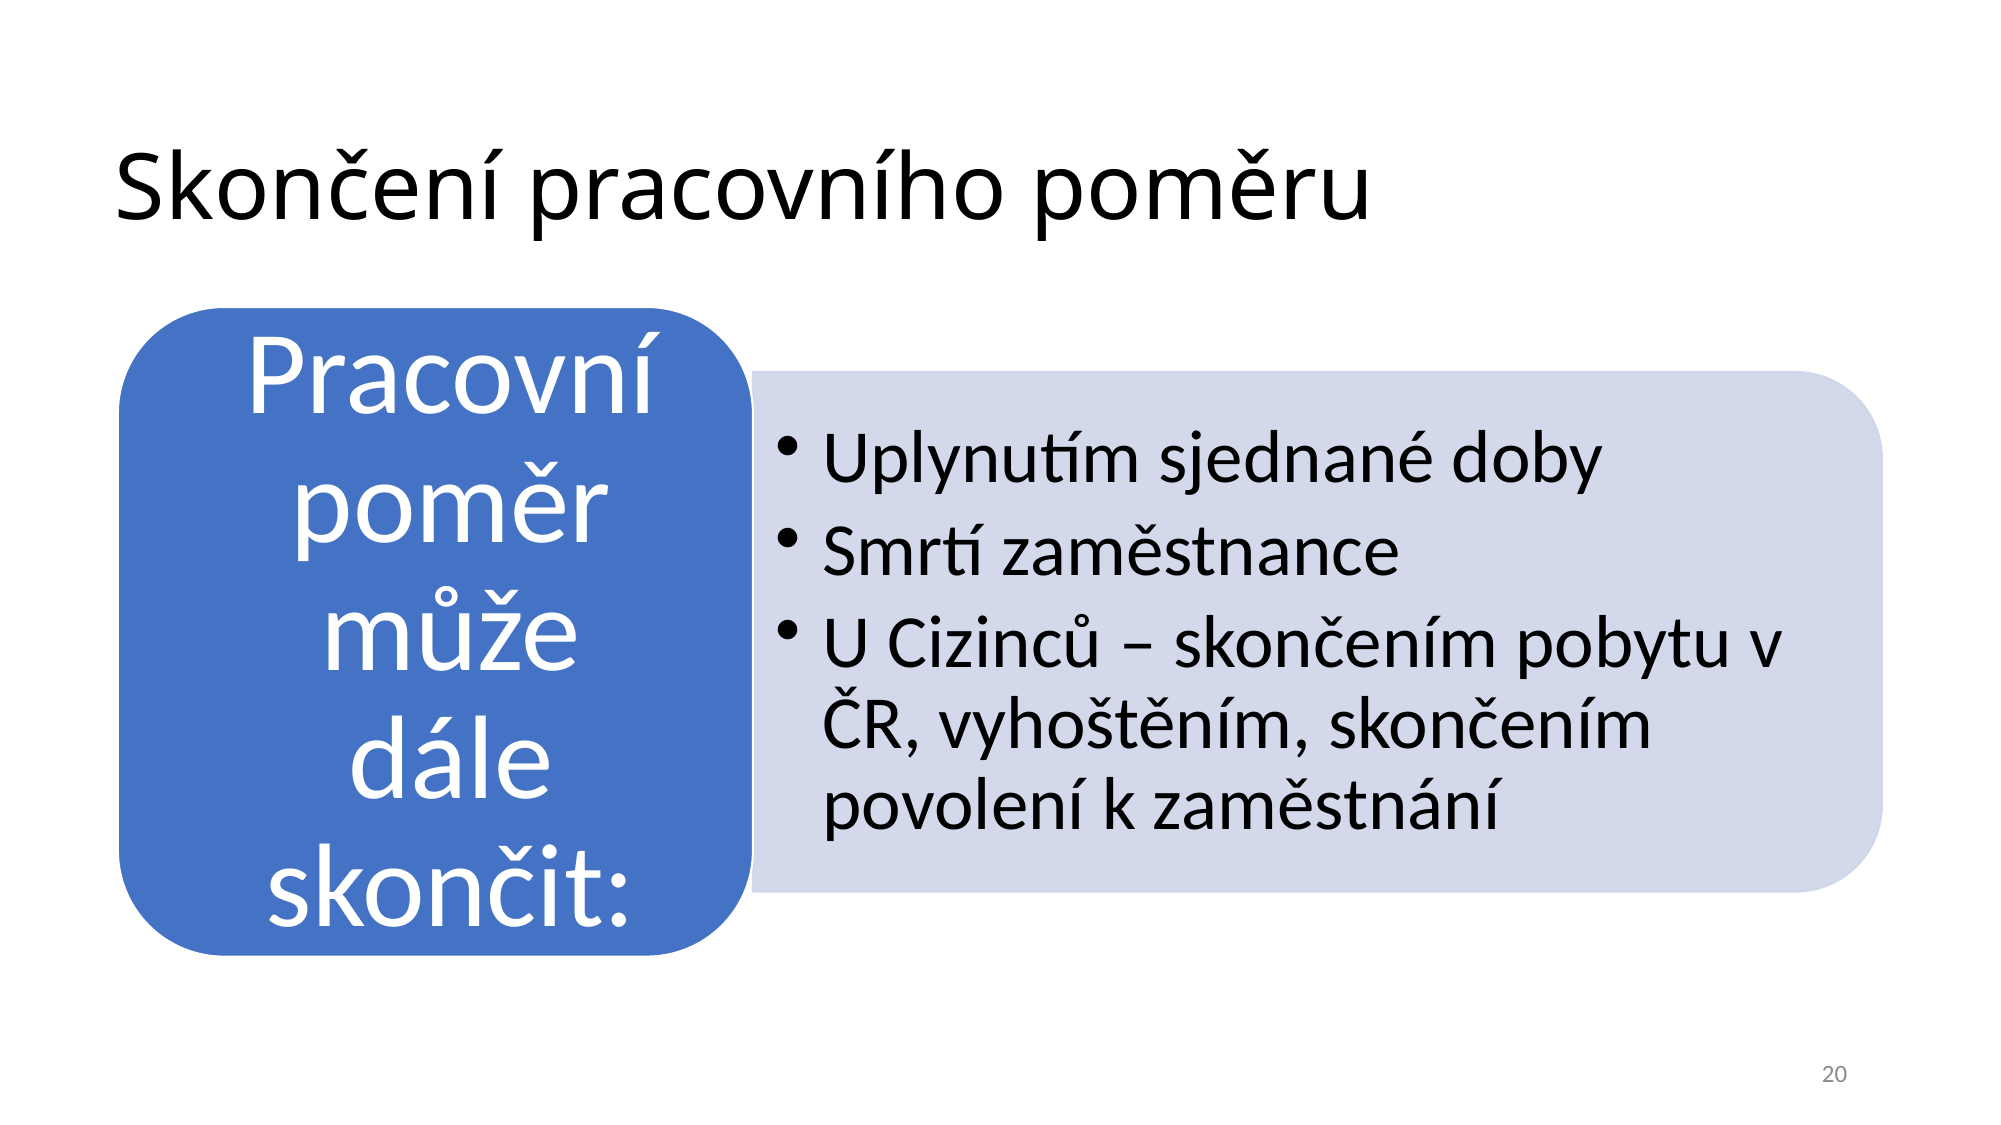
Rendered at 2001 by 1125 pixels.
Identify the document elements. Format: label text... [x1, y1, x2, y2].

slide_number 20 [1412, 1042, 1863, 1103]
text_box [117, 306, 1882, 957]
title Skončení pracovního poměru [99, 58, 1900, 247]
